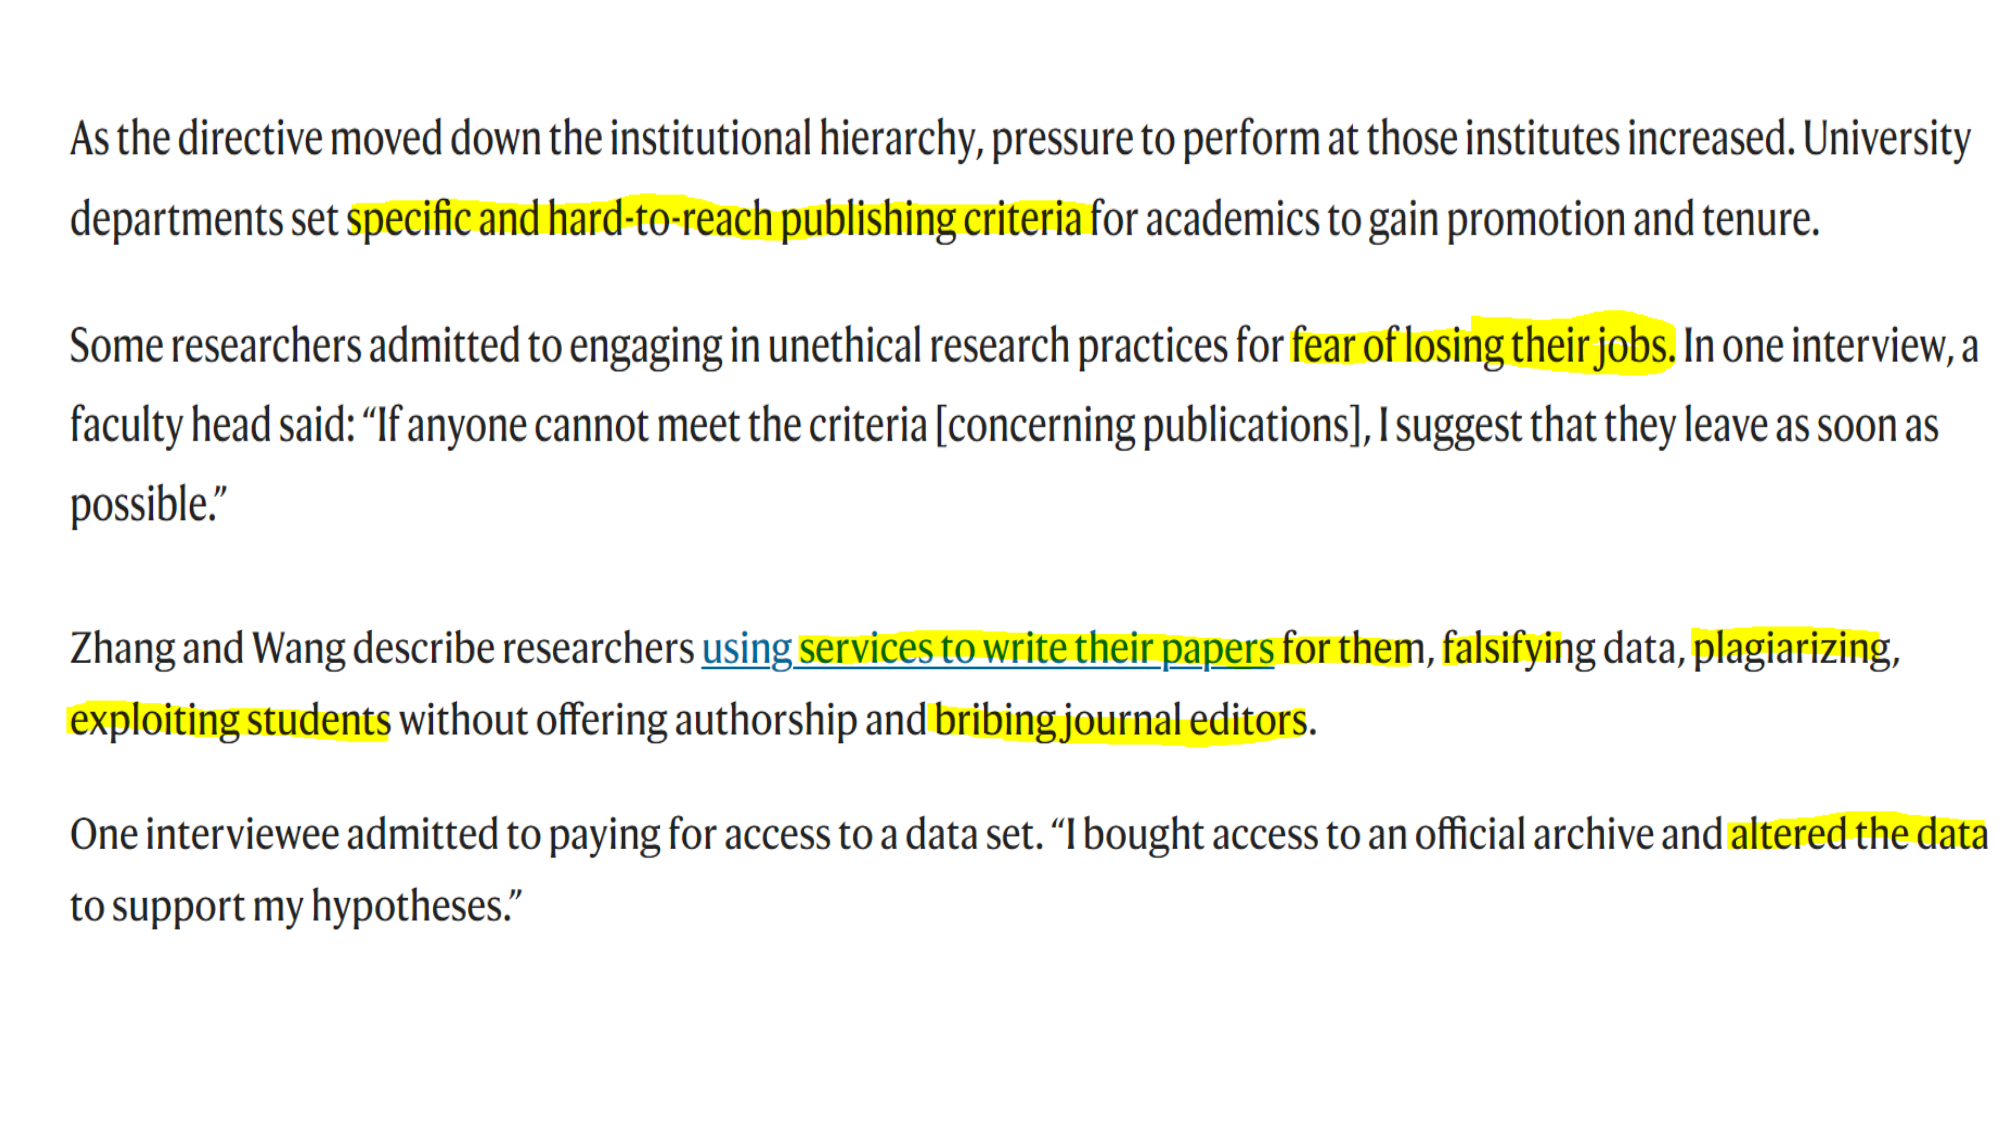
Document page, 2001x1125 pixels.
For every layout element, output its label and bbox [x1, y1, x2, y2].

picture [61, 103, 1986, 540]
picture [61, 619, 2000, 937]
